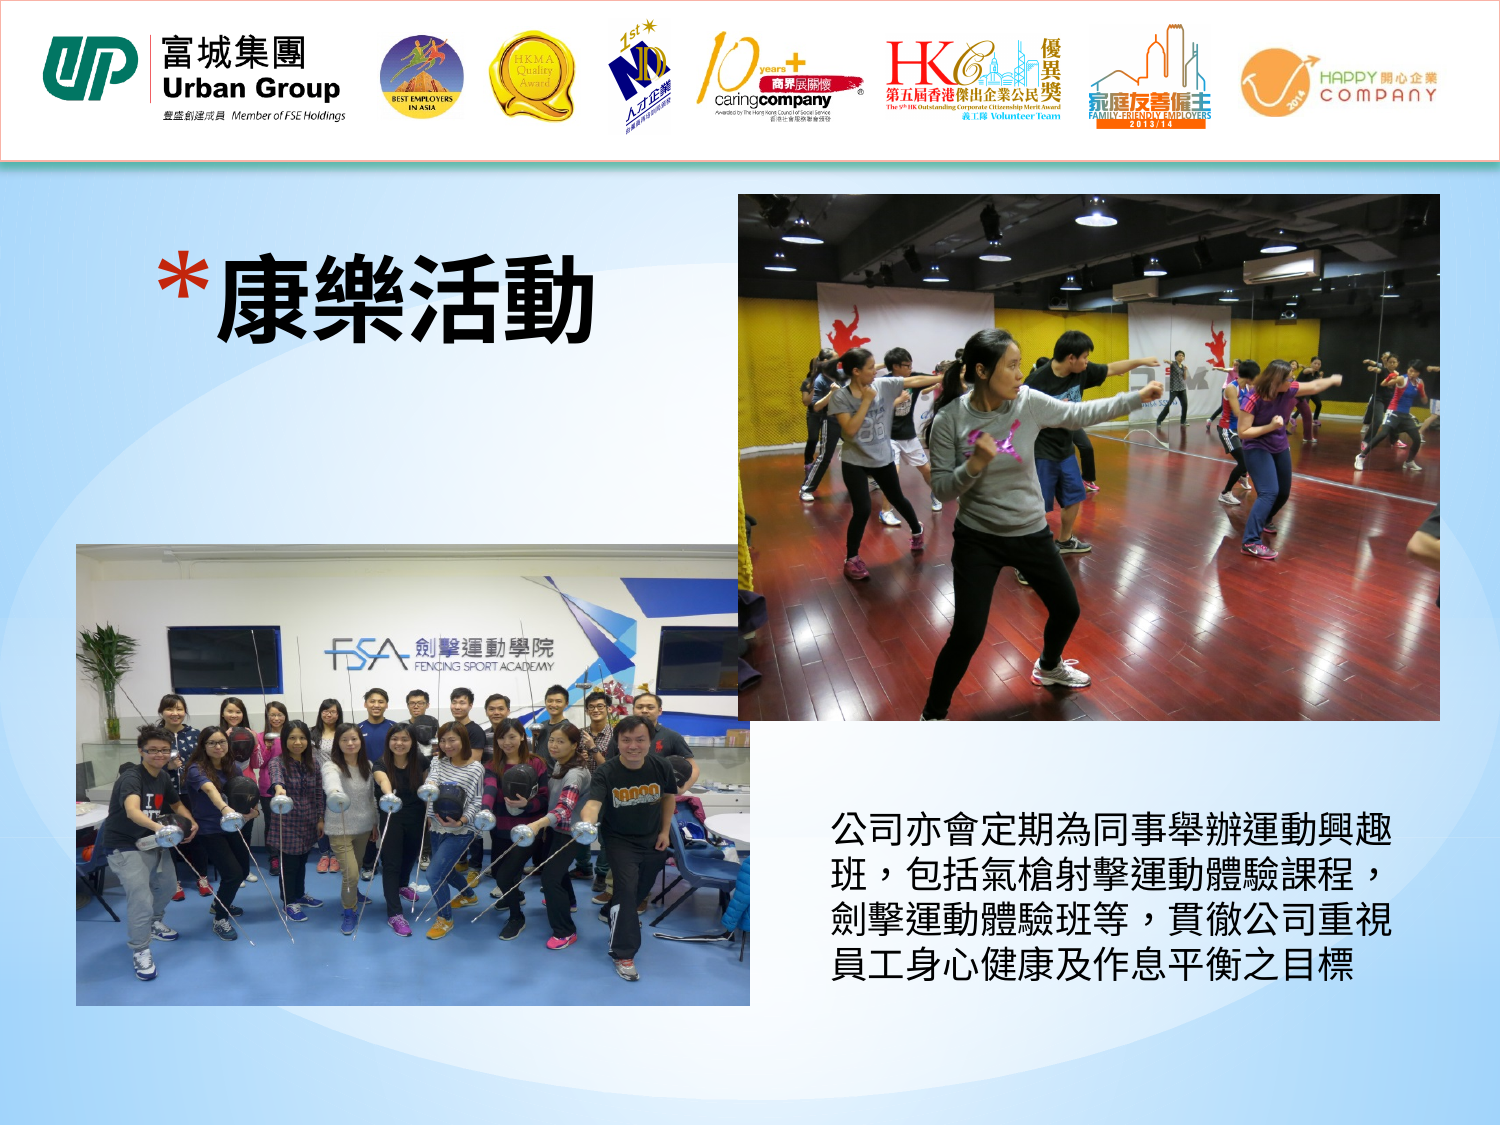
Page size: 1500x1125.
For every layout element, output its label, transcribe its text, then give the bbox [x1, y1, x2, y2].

picture [1089, 24, 1211, 129]
picture [885, 33, 1061, 120]
picture [696, 31, 864, 122]
title 康樂活動 [0, 231, 614, 420]
picture [1227, 36, 1447, 117]
picture [483, 26, 581, 127]
picture [36, 24, 352, 127]
picture [377, 32, 466, 121]
picture [608, 18, 671, 135]
text_box 公司亦會定期為同事舉辦運動興趣班，包括氣槍射擊運動體驗課程，劍擊運動體驗班等，貫徹公司重視員工身心健康及作息平衡之目標 [815, 798, 1442, 994]
picture [76, 194, 1440, 1006]
